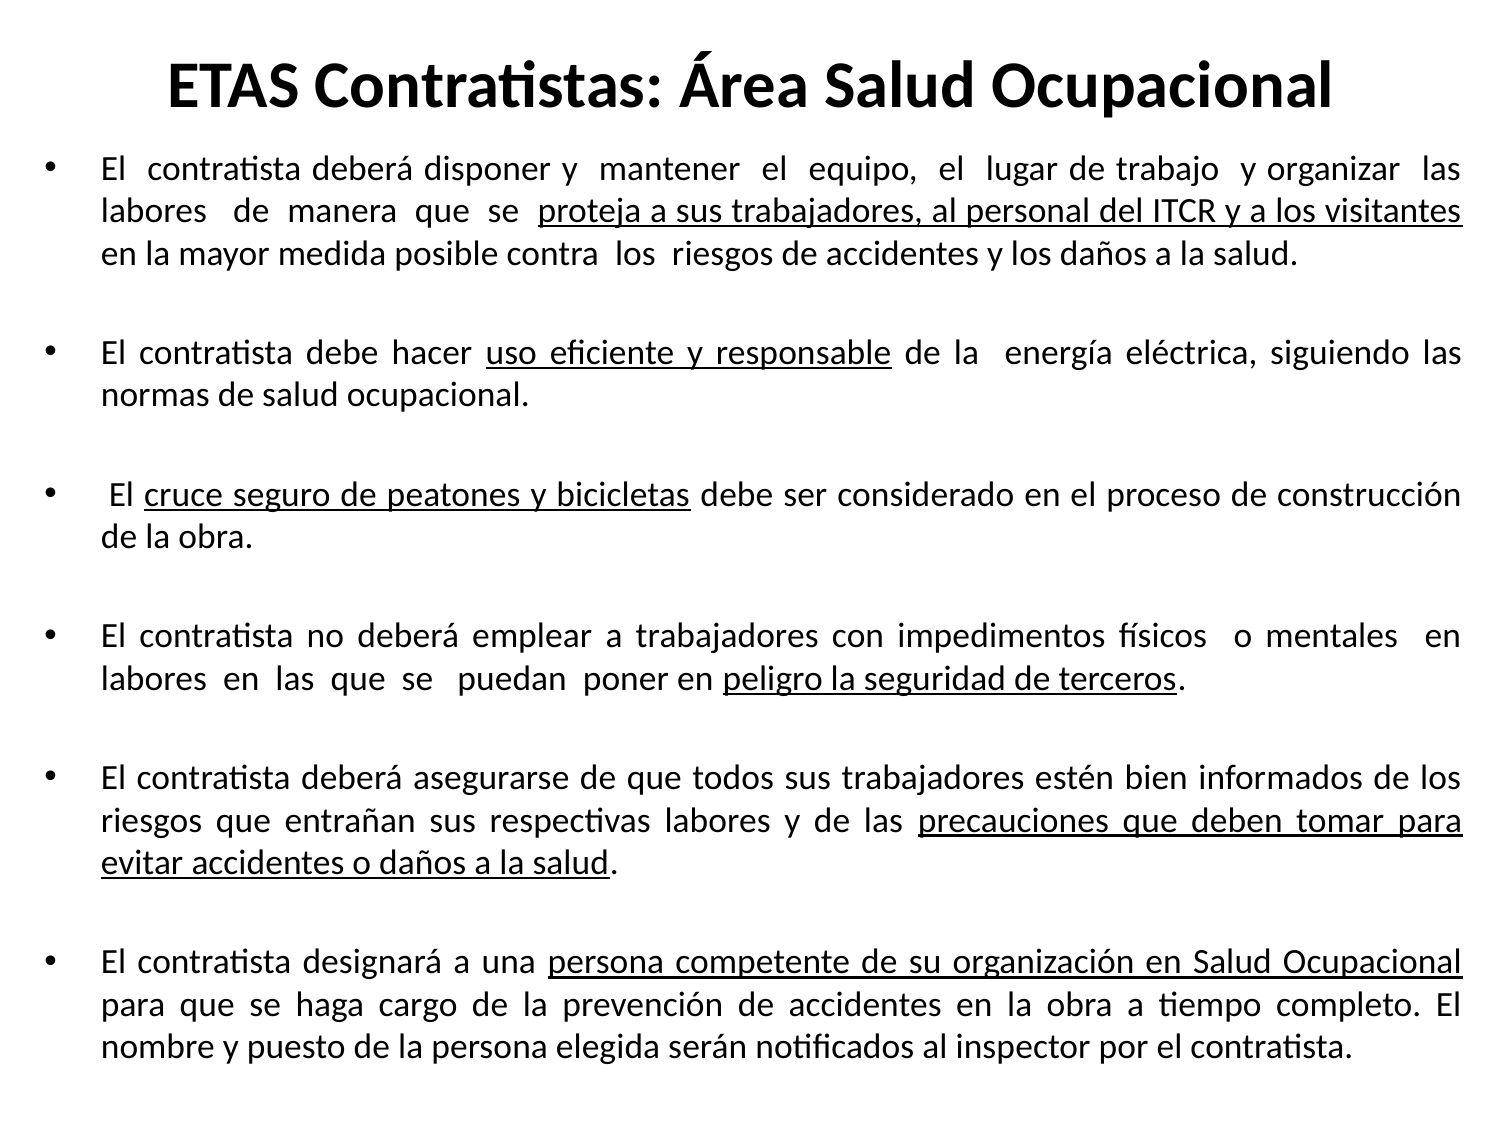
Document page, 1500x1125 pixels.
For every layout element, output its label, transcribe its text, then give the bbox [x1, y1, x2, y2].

title ETAS Contratistas: Área Salud Ocupacional [76, 0, 1427, 137]
list El contratista deberá disponer y mantener el equipo, el lugar de trabajo y organizar las labores de manera que se proteja a sus trabajadores, al personal del ITCR y a los visitantes en la mayor medida posible contra los riesgos de accidentes y los daños a la salud. El contratista debe hacer uso eficiente y responsable de la energía eléctrica, siguiendo las normas de salud ocupacional. El cruce seguro de peatones y bicicletas debe ser considerado en el proceso de construcción de la obra. El contratista no deberá emplear a trabajadores con impedimentos físicos o mentales en labores en las que se puedan poner en peligro la seguridad de terceros. El contratista deberá asegurarse de que todos sus trabajadores estén bien informados de los riesgos que entrañan sus respectivas labores y de las precauciones que deben tomar para evitar accidentes o daños a la salud. El contratista designará a una persona competente de su organización en Salud Ocupacional para que se haga cargo de la prevención de accidentes en la obra a tiempo completo. El nombre y puesto de la persona elegida serán notificados al inspector por el contratista. [29, 137, 1479, 1083]
